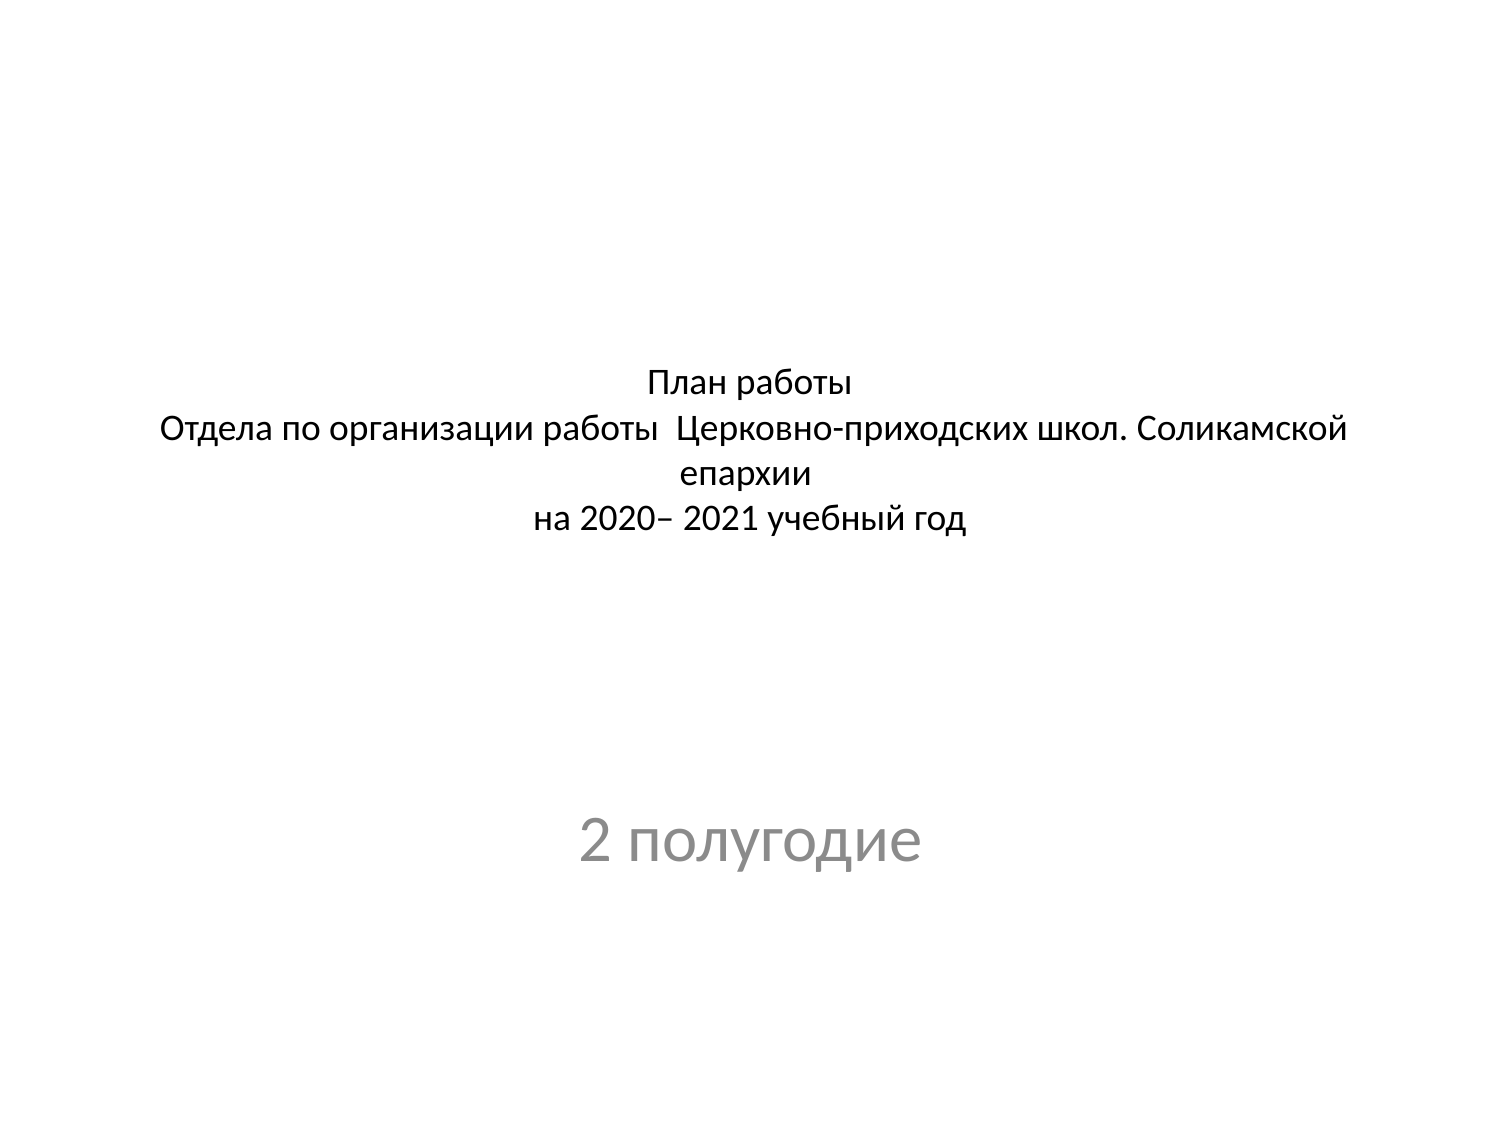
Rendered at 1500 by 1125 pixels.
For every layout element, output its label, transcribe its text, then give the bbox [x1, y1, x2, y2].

subtitle 2 полугодие [218, 786, 1269, 1075]
title План работы Отдела по организации работы Церковно-приходских школ. Соликамской епархии на 2020– 2021 учебный год [112, 349, 1388, 591]
